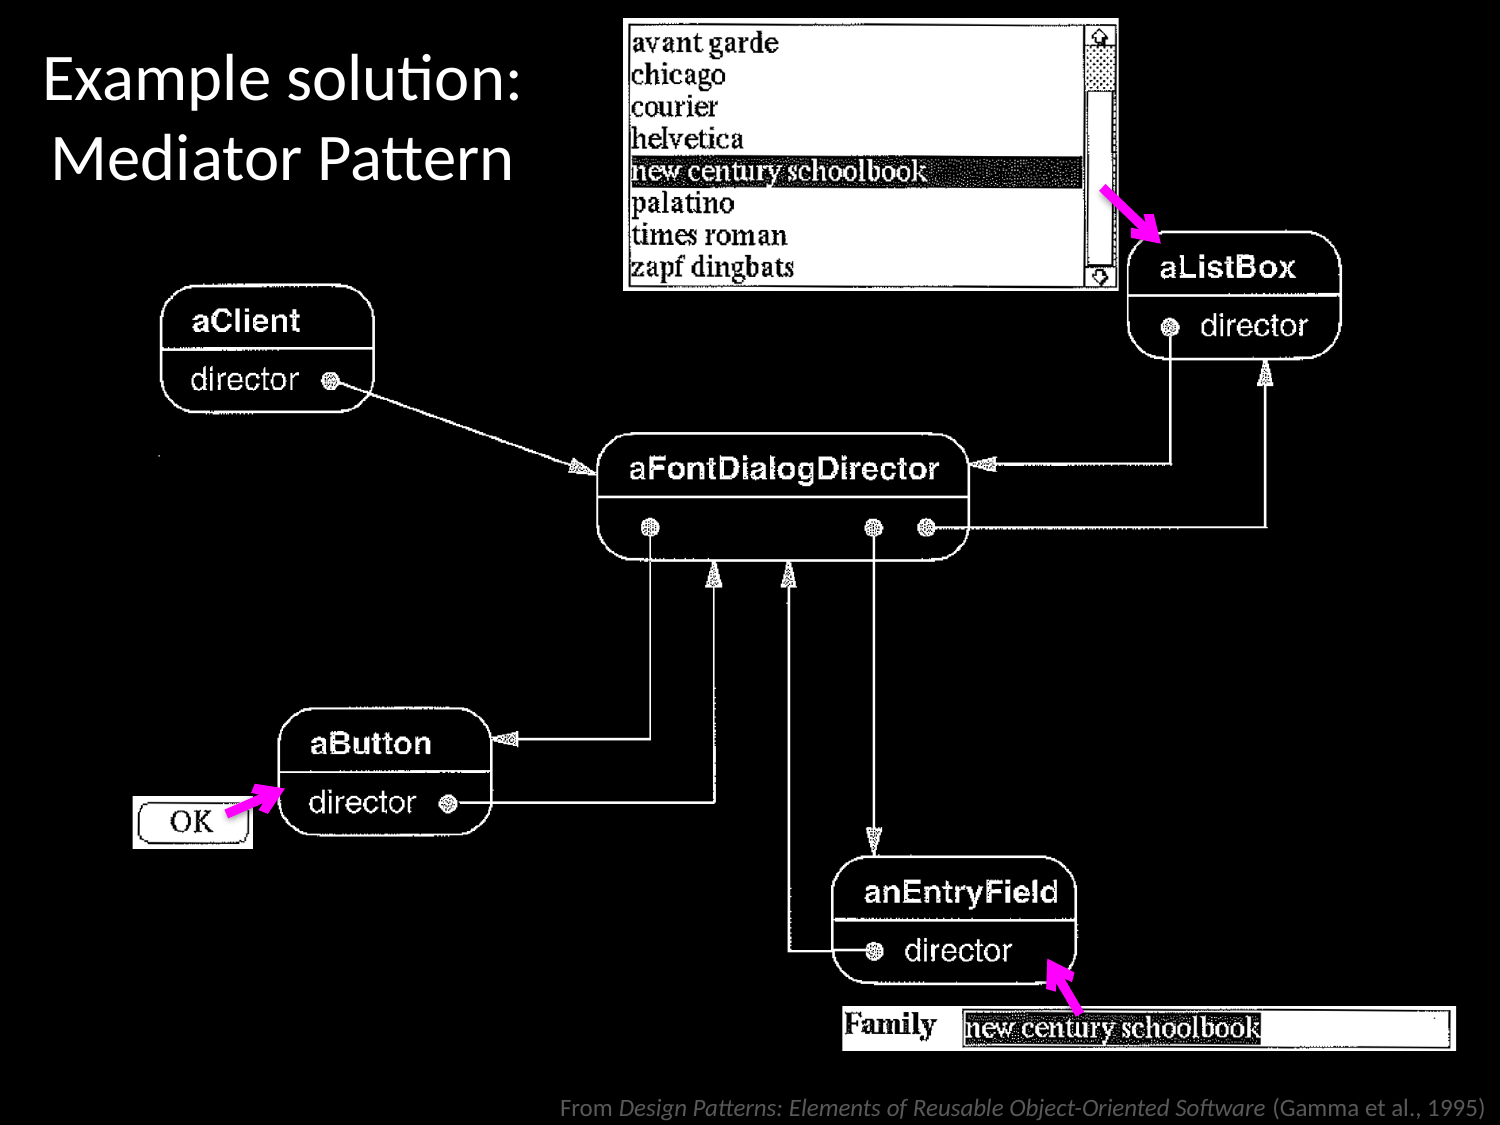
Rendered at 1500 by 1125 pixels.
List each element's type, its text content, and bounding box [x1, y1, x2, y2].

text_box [132, 17, 1457, 1052]
text_box From Design Patterns: Elements of Reusable Object-Oriented Software (Gamma et al., 1995) [544, 1083, 1500, 1125]
title Example solution: Mediator Pattern [0, 0, 566, 228]
